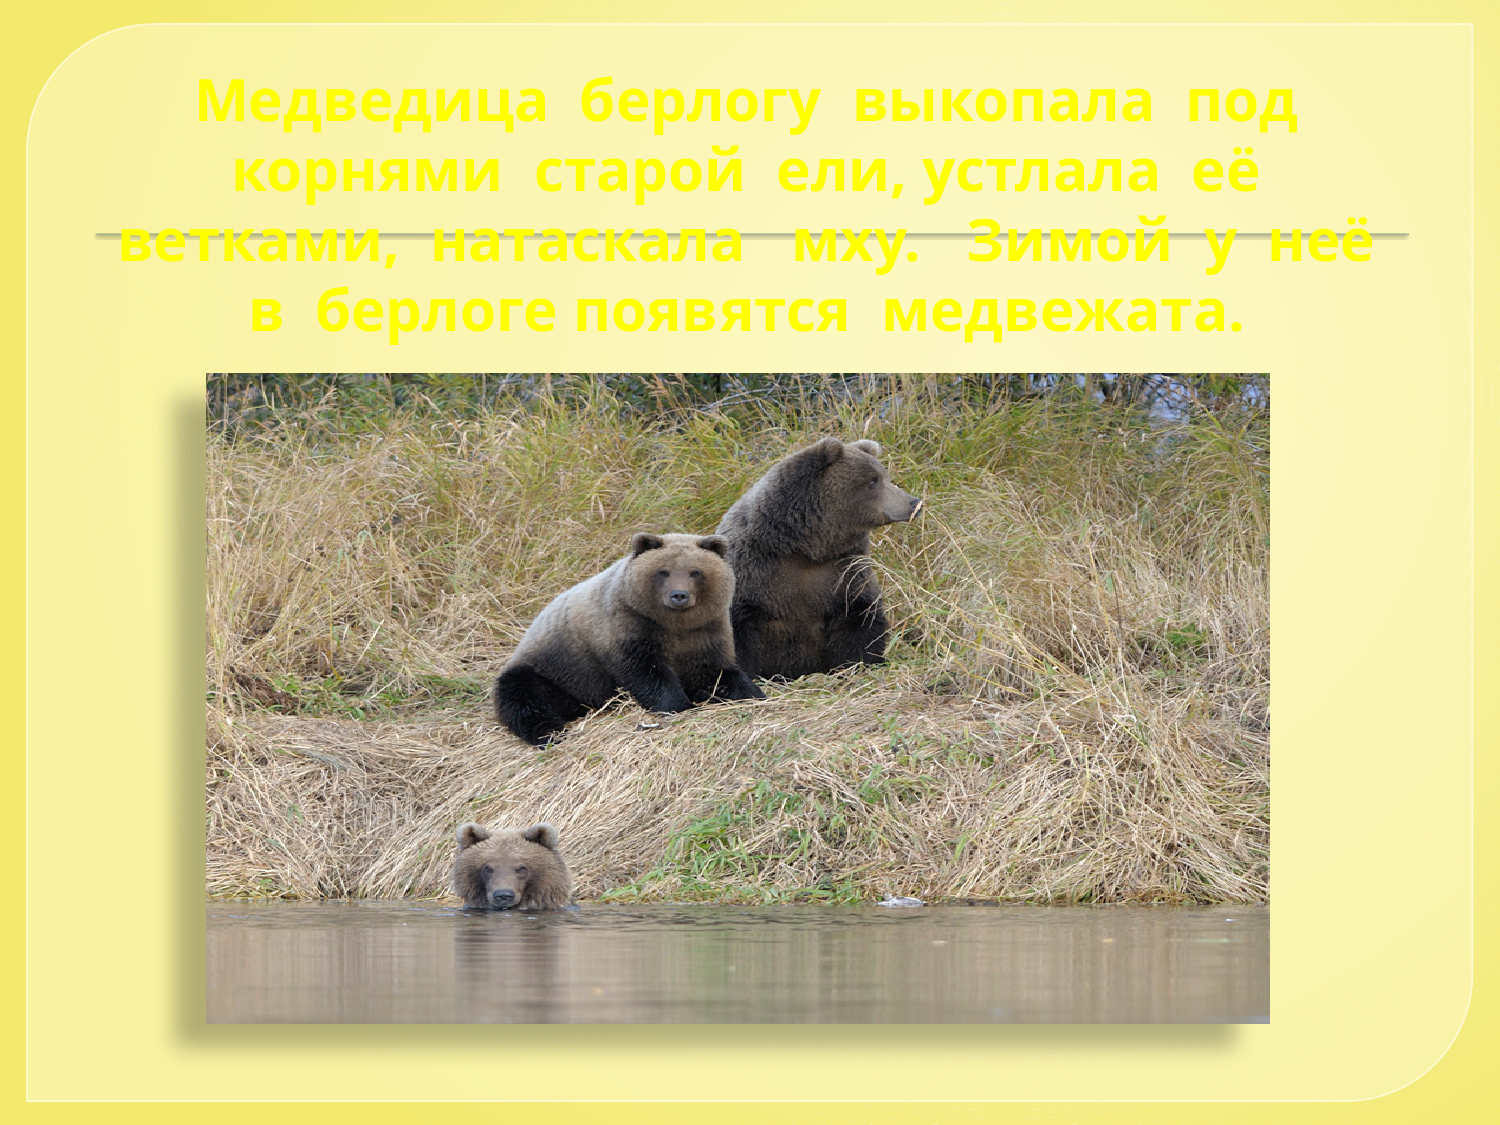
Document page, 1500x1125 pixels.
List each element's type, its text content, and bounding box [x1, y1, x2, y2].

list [206, 373, 1270, 1024]
title Медведица берлогу выкопала под корнями старой ели, устлала её ветками, натаскала мху. Зимой у неё в берлоге появятся медвежата. [75, 41, 1425, 421]
